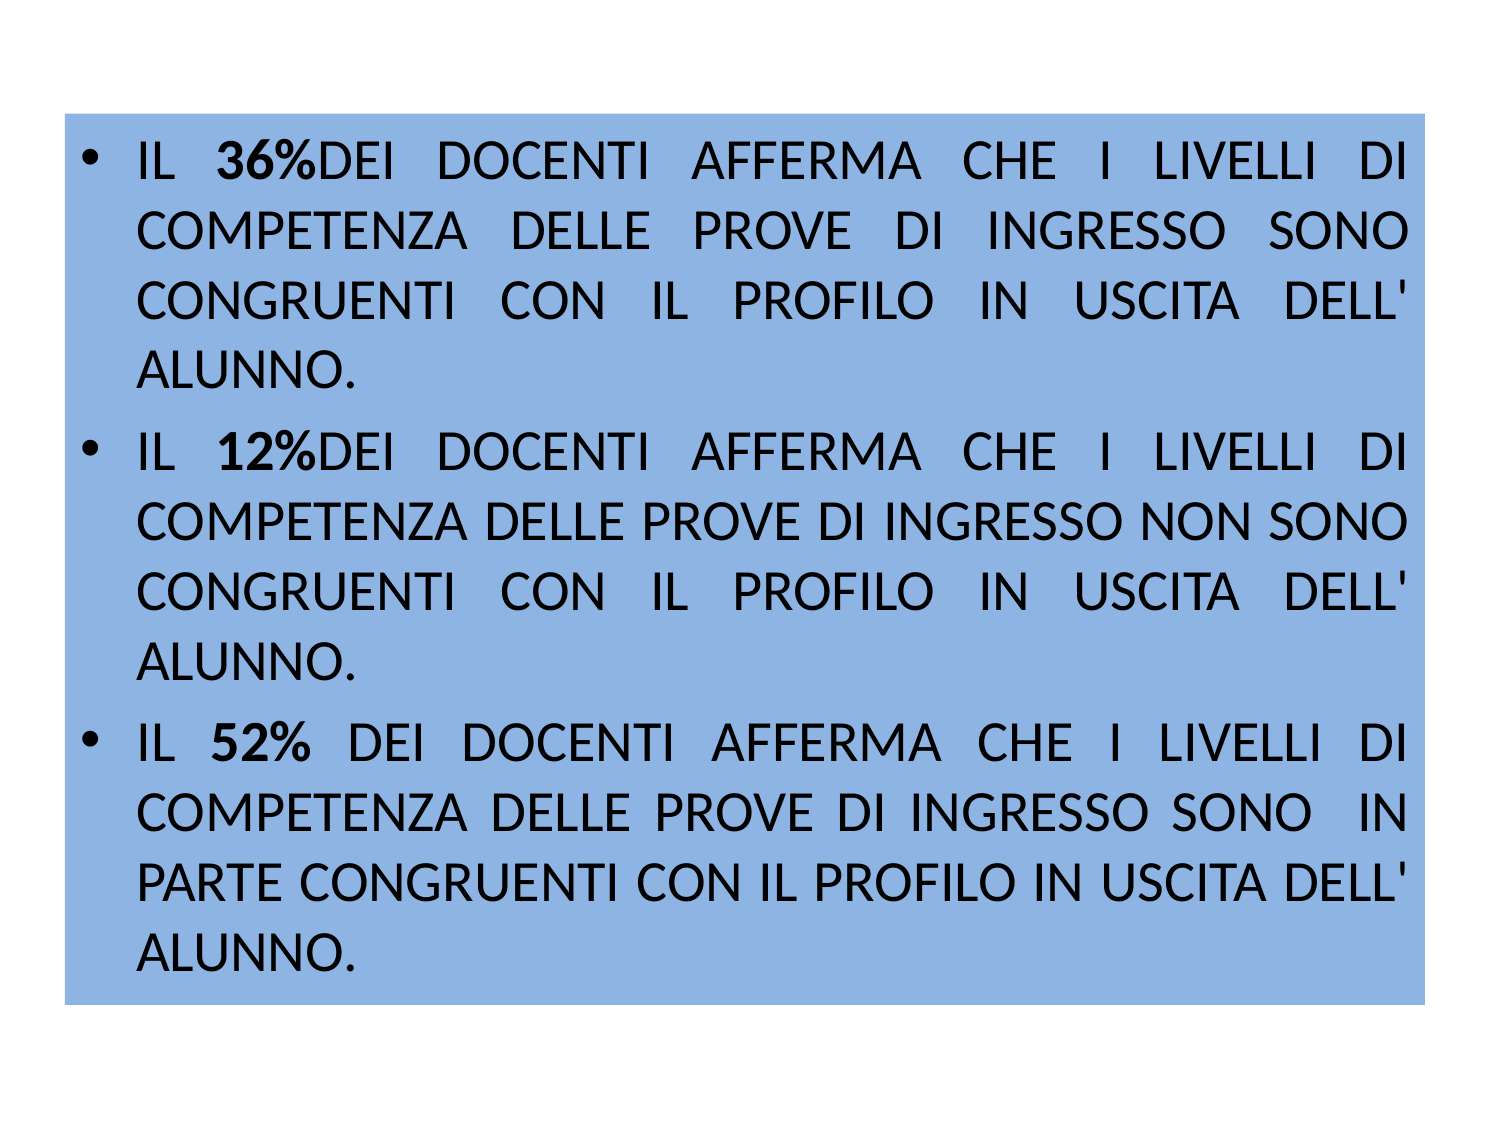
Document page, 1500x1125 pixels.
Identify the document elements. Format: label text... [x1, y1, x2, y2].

list IL 36%DEI DOCENTI AFFERMA CHE I LIVELLI DI COMPETENZA DELLE PROVE DI INGRESSO SONO CONGRUENTI CON IL PROFILO IN USCITA DELL' ALUNNO. IL 12%DEI DOCENTI AFFERMA CHE I LIVELLI DI COMPETENZA DELLE PROVE DI INGRESSO NON SONO CONGRUENTI CON IL PROFILO IN USCITA DELL' ALUNNO. IL 52% DEI DOCENTI AFFERMA CHE I LIVELLI DI COMPETENZA DELLE PROVE DI INGRESSO SONO IN PARTE CONGRUENTI CON IL PROFILO IN USCITA DELL' ALUNNO. [64, 113, 1425, 1005]
